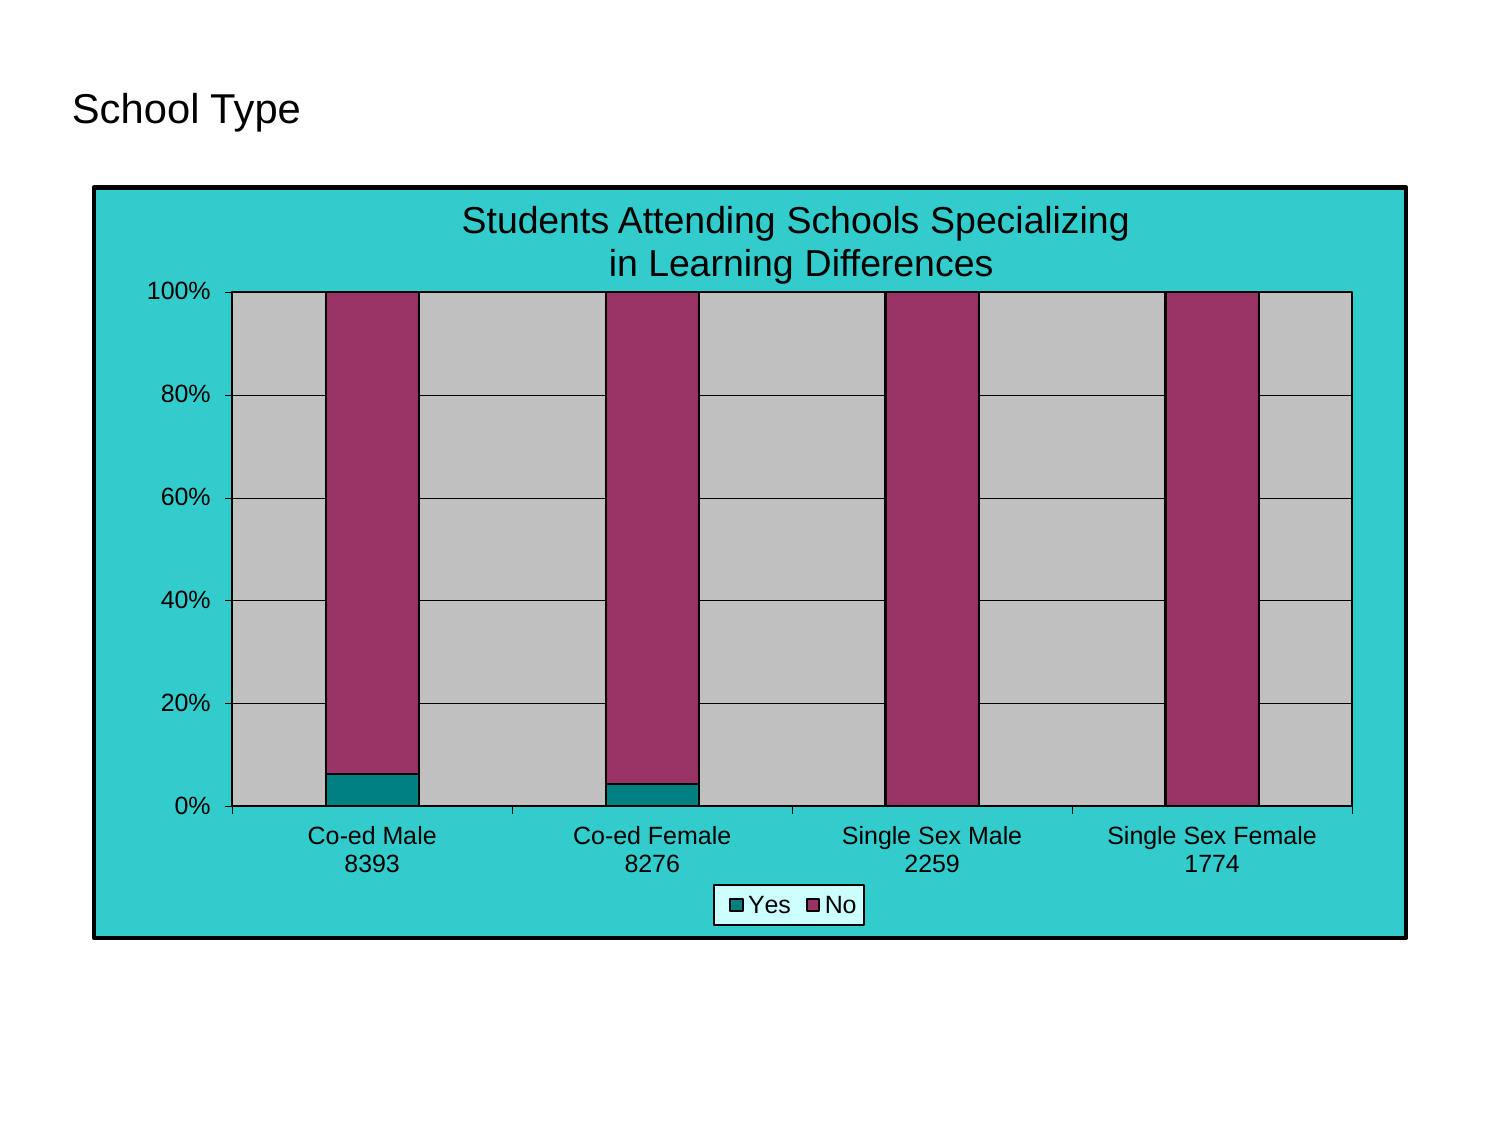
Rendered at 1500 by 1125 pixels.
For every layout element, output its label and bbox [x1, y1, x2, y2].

picture [91, 185, 1409, 940]
